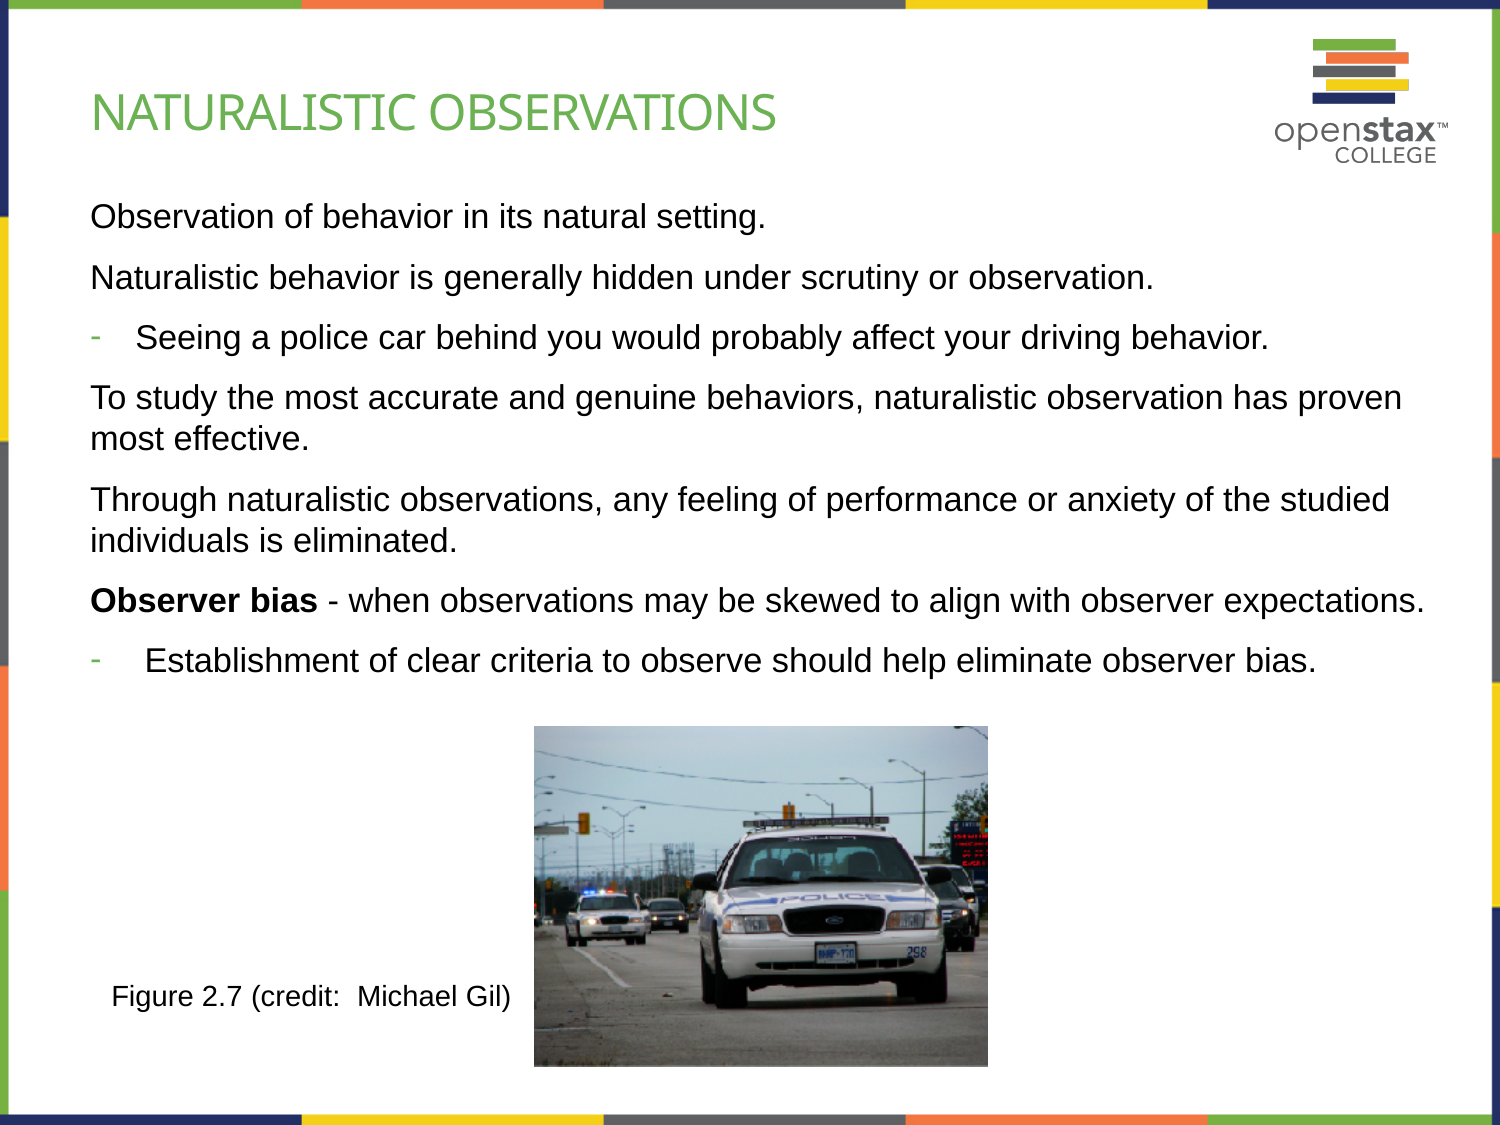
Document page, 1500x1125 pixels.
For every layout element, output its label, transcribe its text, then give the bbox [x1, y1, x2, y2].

list Observation of behavior in its natural setting. Naturalistic behavior is generally hidden under scrutiny or observation. Seeing a police car behind you would probably affect your driving behavior. To study the most accurate and genuine behaviors, naturalistic observation has proven most effective. Through naturalistic observations, any feeling of performance or anxiety of the studied individuals is eliminated. Observer bias - when observations may be skewed to align with observer expectations. Establishment of clear criteria to observe should help eliminate observer bias. [75, 187, 1448, 727]
text_box Figure 2.7 (credit: Michael Gil) [96, 970, 368, 1066]
picture [0, 0, 1500, 1125]
title Naturalistic observations [75, 39, 1274, 148]
